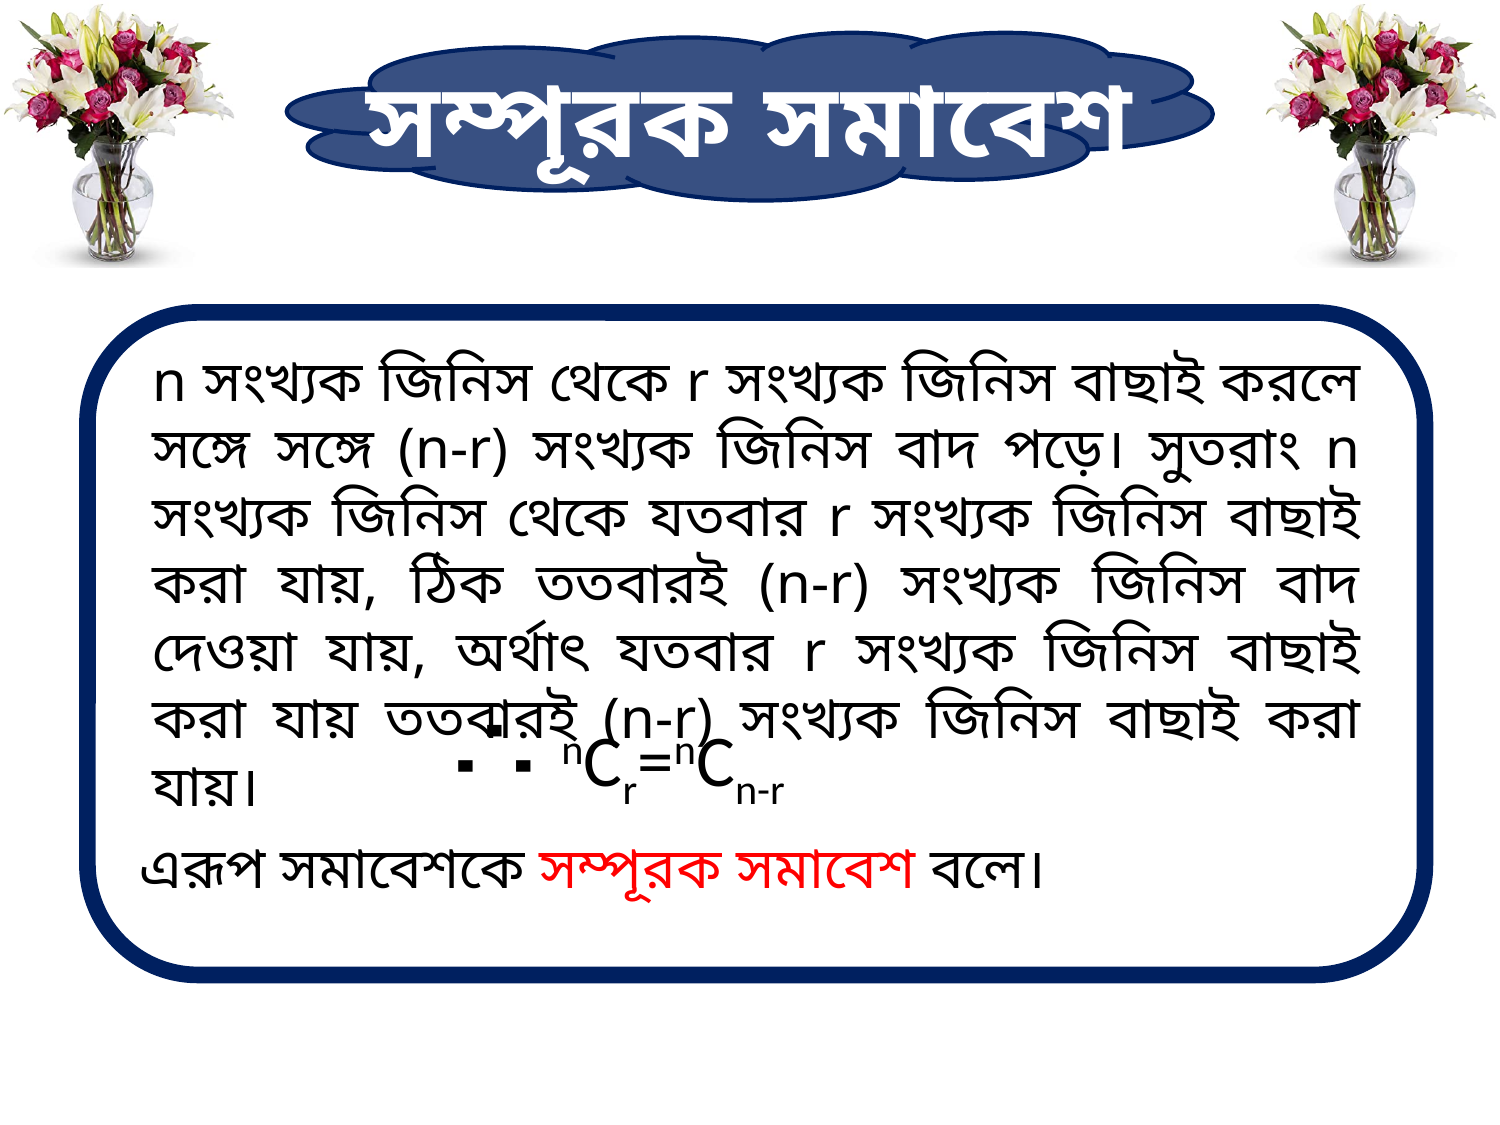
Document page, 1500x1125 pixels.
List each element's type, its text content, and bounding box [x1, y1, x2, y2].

text_box সম্পূরক সমাবেশ [352, 46, 1147, 186]
text_box [1147, 56, 1215, 147]
text_box এরূপ সমাবেশকে সম্পূরক সমাবেশ বলে। [125, 825, 1363, 908]
text_box n সংখ্যক জিনিস থেকে r সংখ্যক জিনিস বাছাই করলে সঙ্গে সঙ্গে (n-r) সংখ্যক জিনিস বাদ পড়ে। সুতরাং n সংখ্যক জিনিস থেকে যতবার r সংখ্যক জিনিস বাছাই করা যায়, ঠিক ততবারই (n-r) সংখ্যক জিনিস বাদ দেওয়া যায়, অর্থাৎ যতবার r সংখ্যক জিনিস বাছাই করা যায় ততবারই (n-r) সংখ্যক জিনিস বাছাই করা যায়। [137, 337, 1375, 825]
text_box [284, 87, 352, 169]
text_box [465, 186, 884, 203]
text_box [85, 310, 1428, 978]
picture [1262, 0, 1500, 268]
text_box nCr=nCn-r [546, 706, 800, 821]
text_box [598, 30, 1102, 46]
picture [0, 0, 238, 268]
